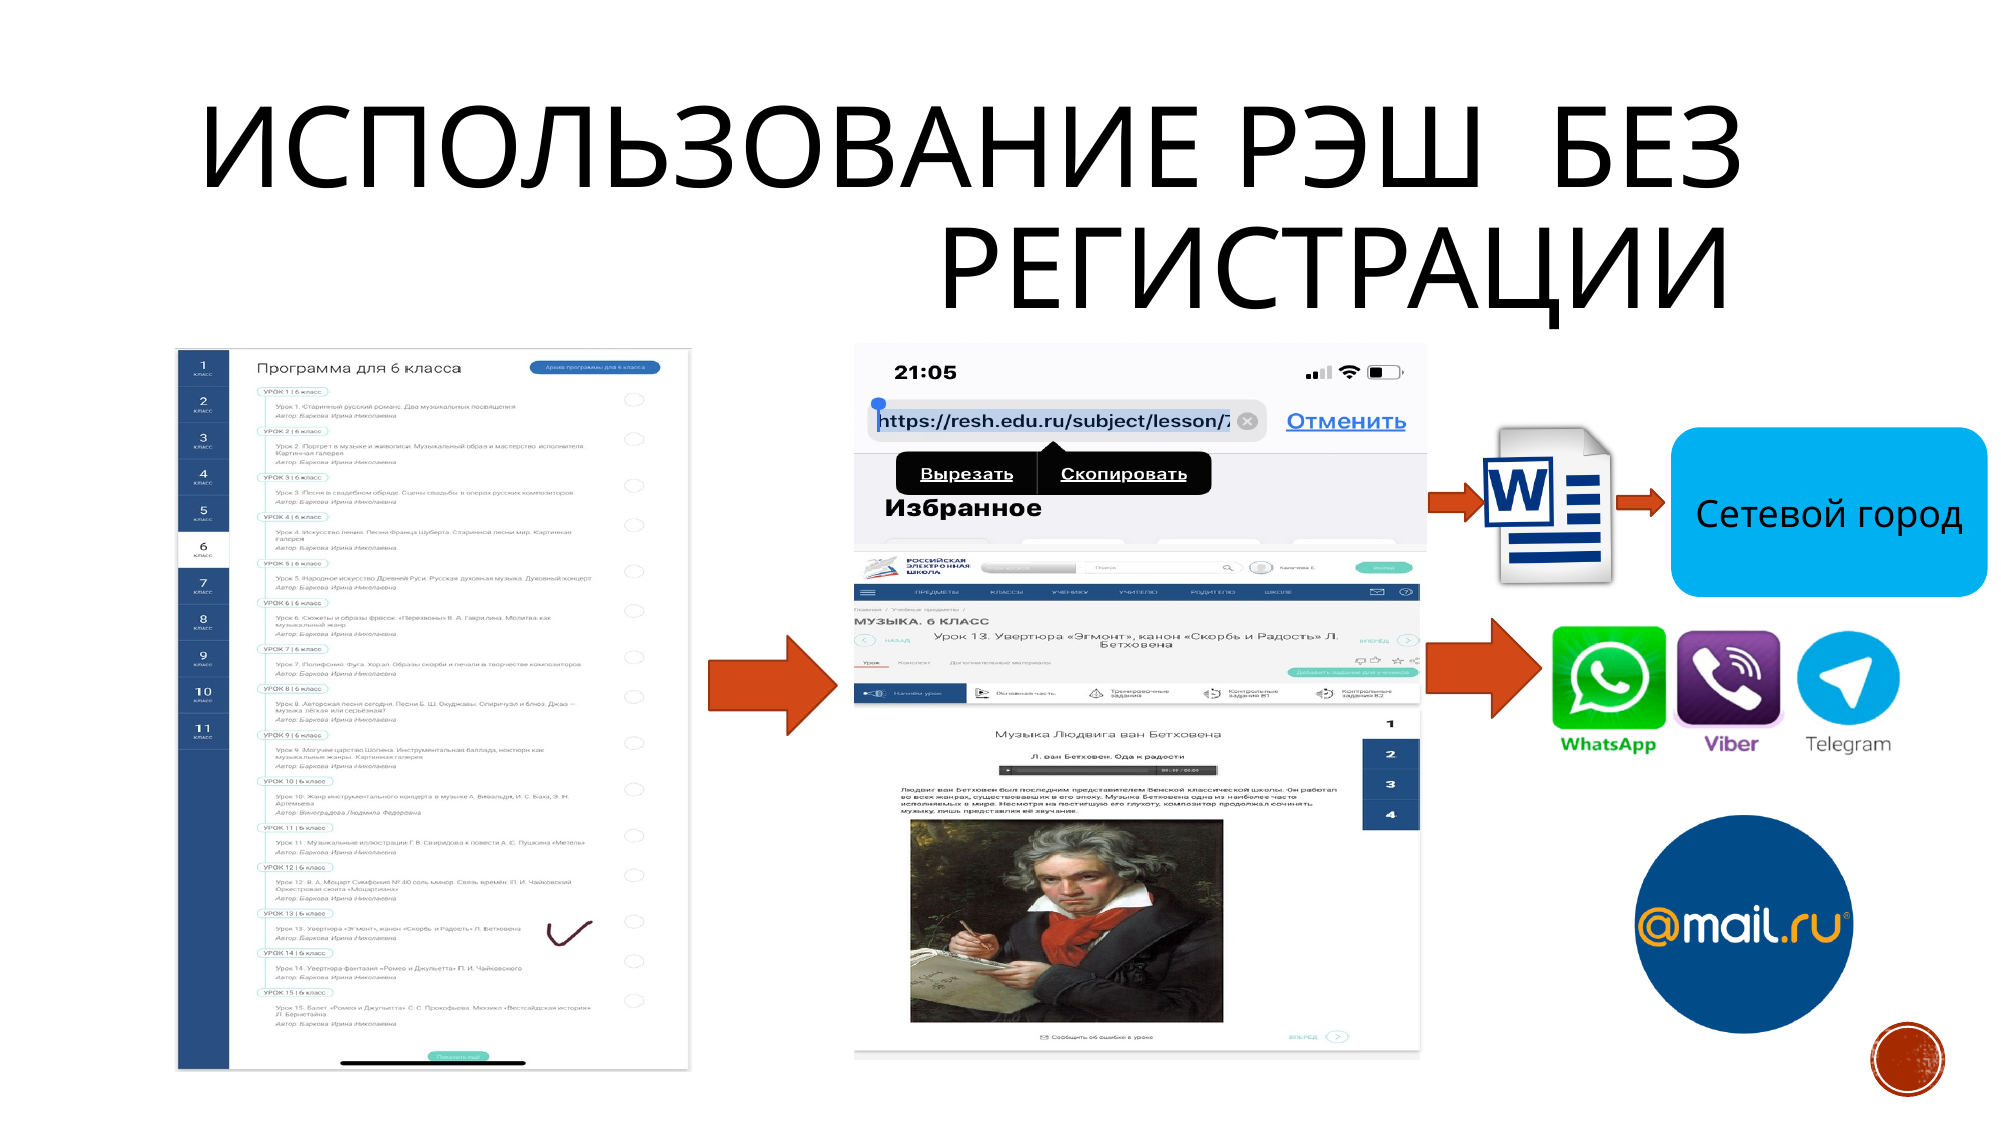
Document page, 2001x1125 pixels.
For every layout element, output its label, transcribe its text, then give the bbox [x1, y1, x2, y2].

picture [1783, 508, 1793, 526]
picture [174, 348, 693, 1072]
title Использование рэш без регистрации [175, 79, 1826, 344]
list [857, 547, 1425, 1058]
text_box Сетевой город [1671, 427, 1988, 479]
picture [854, 343, 2000, 1034]
text_box [708, 634, 838, 737]
